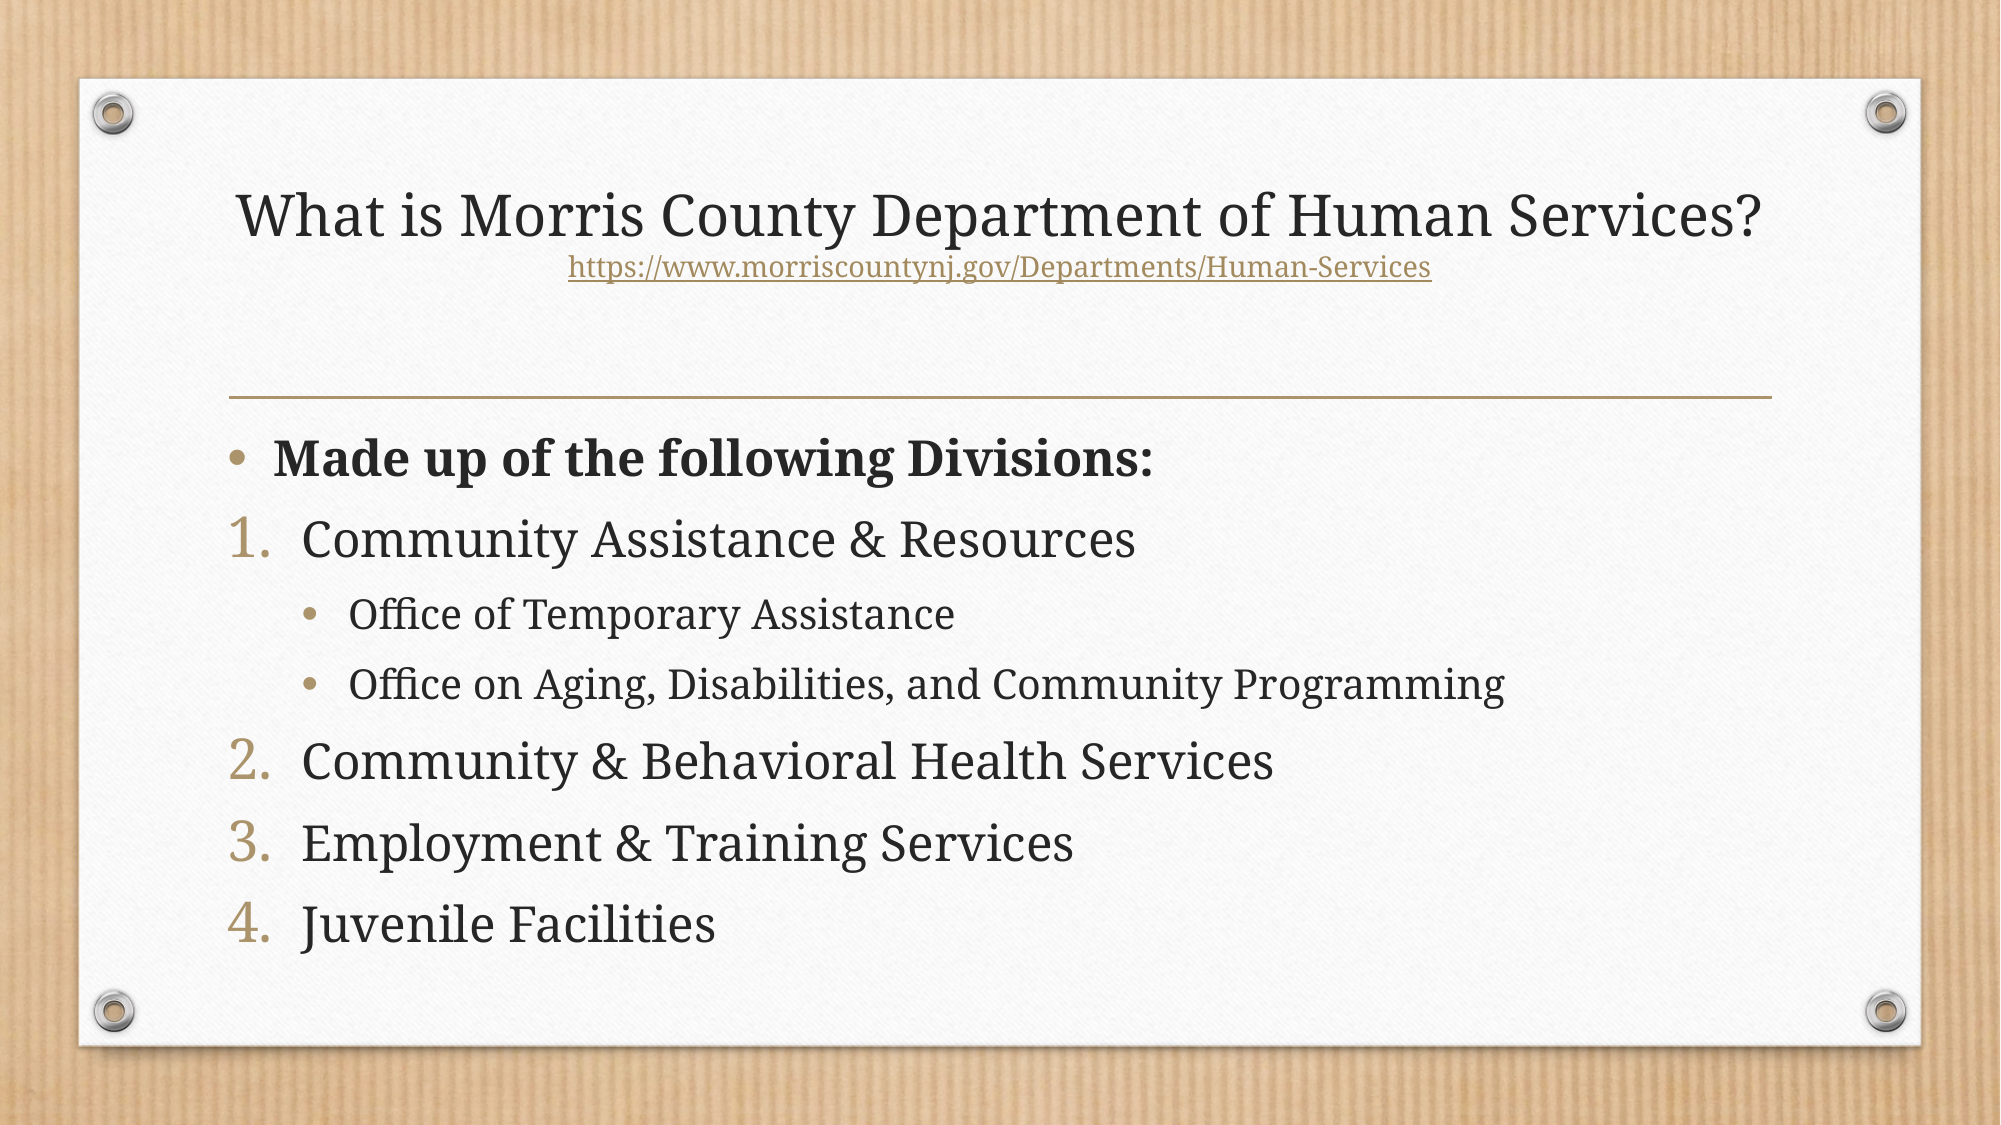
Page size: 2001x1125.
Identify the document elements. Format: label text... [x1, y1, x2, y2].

picture [0, 0, 2001, 1125]
title What is Morris County Department of Human Services? https://www.morriscountynj.gov/Departments/Human-Services [212, 161, 1788, 375]
list Made up of the following Divisions: Community Assistance & Resources Office of Temporary Assistance Office on Aging, Disabilities, and Community Programming Community & Behavioral Health Services Employment & Training Services Juvenile Facilities [212, 419, 1788, 964]
